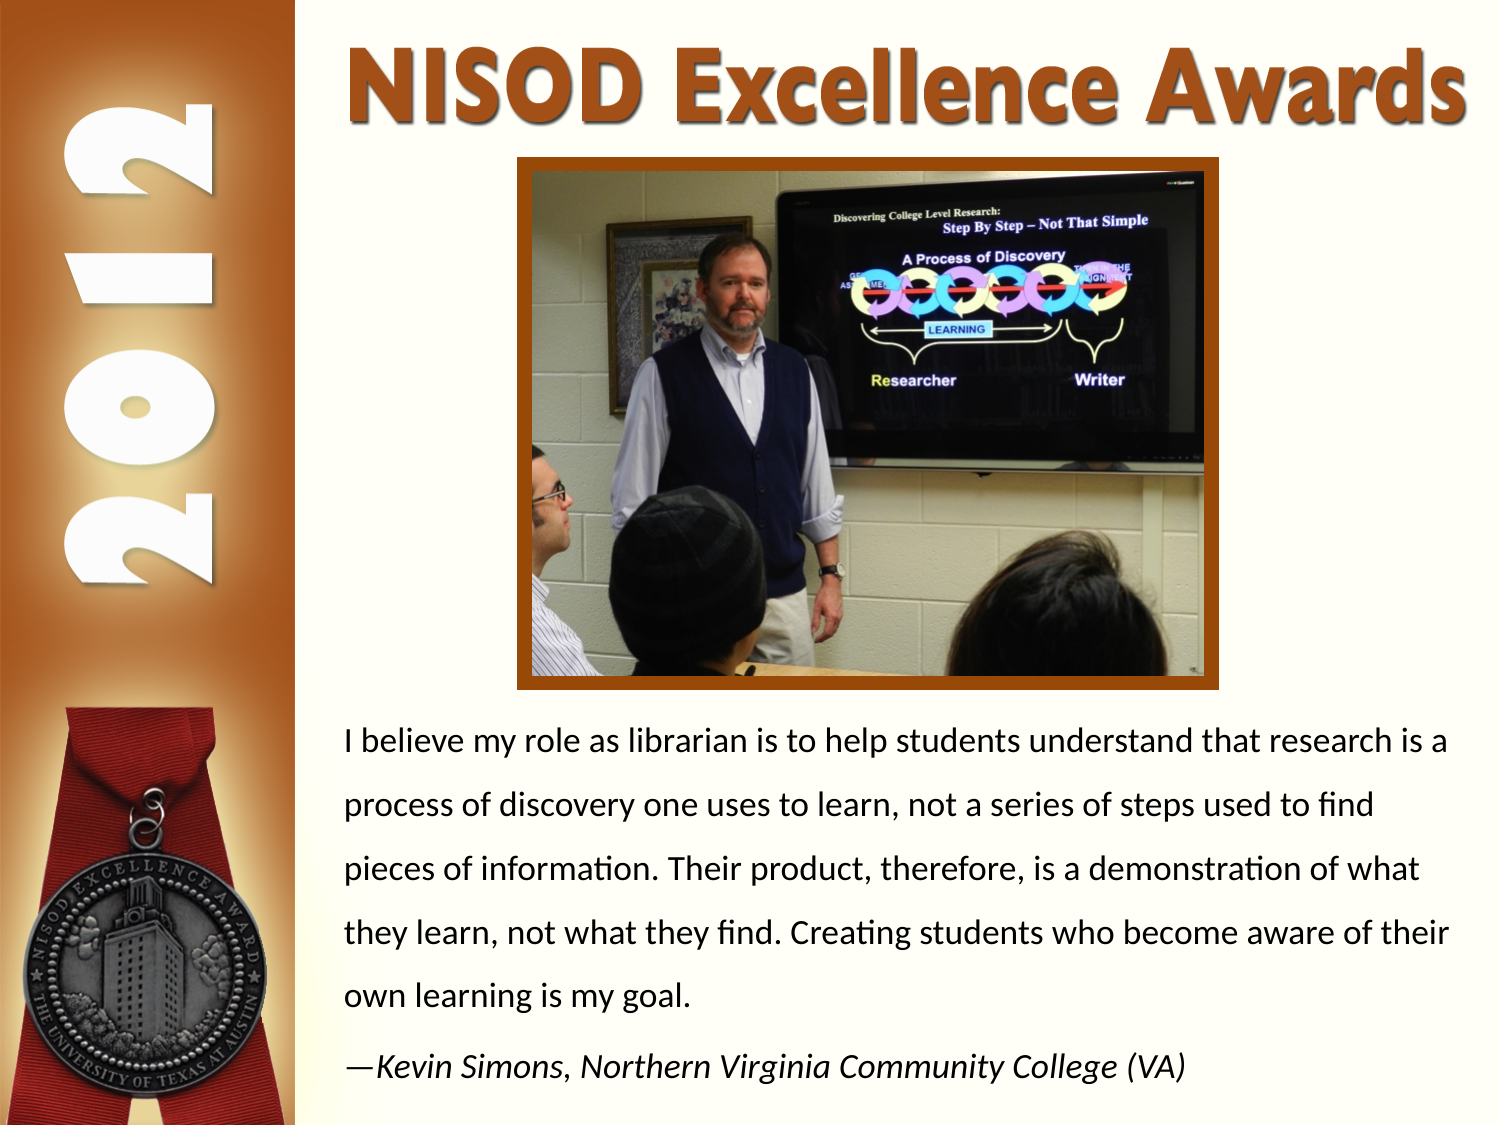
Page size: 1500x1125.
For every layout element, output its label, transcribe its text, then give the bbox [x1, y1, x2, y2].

list I believe my role as librarian is to help students understand that research is a process of discovery one uses to learn, not a series of steps used to find pieces of information. Their product, therefore, is a demonstration of what they learn, not what they find. Creating students who become aware of their own learning is my goal. —Kevin Simons, Northern Virginia Community College (VA) [329, 688, 1478, 1098]
picture [0, 0, 1500, 1125]
